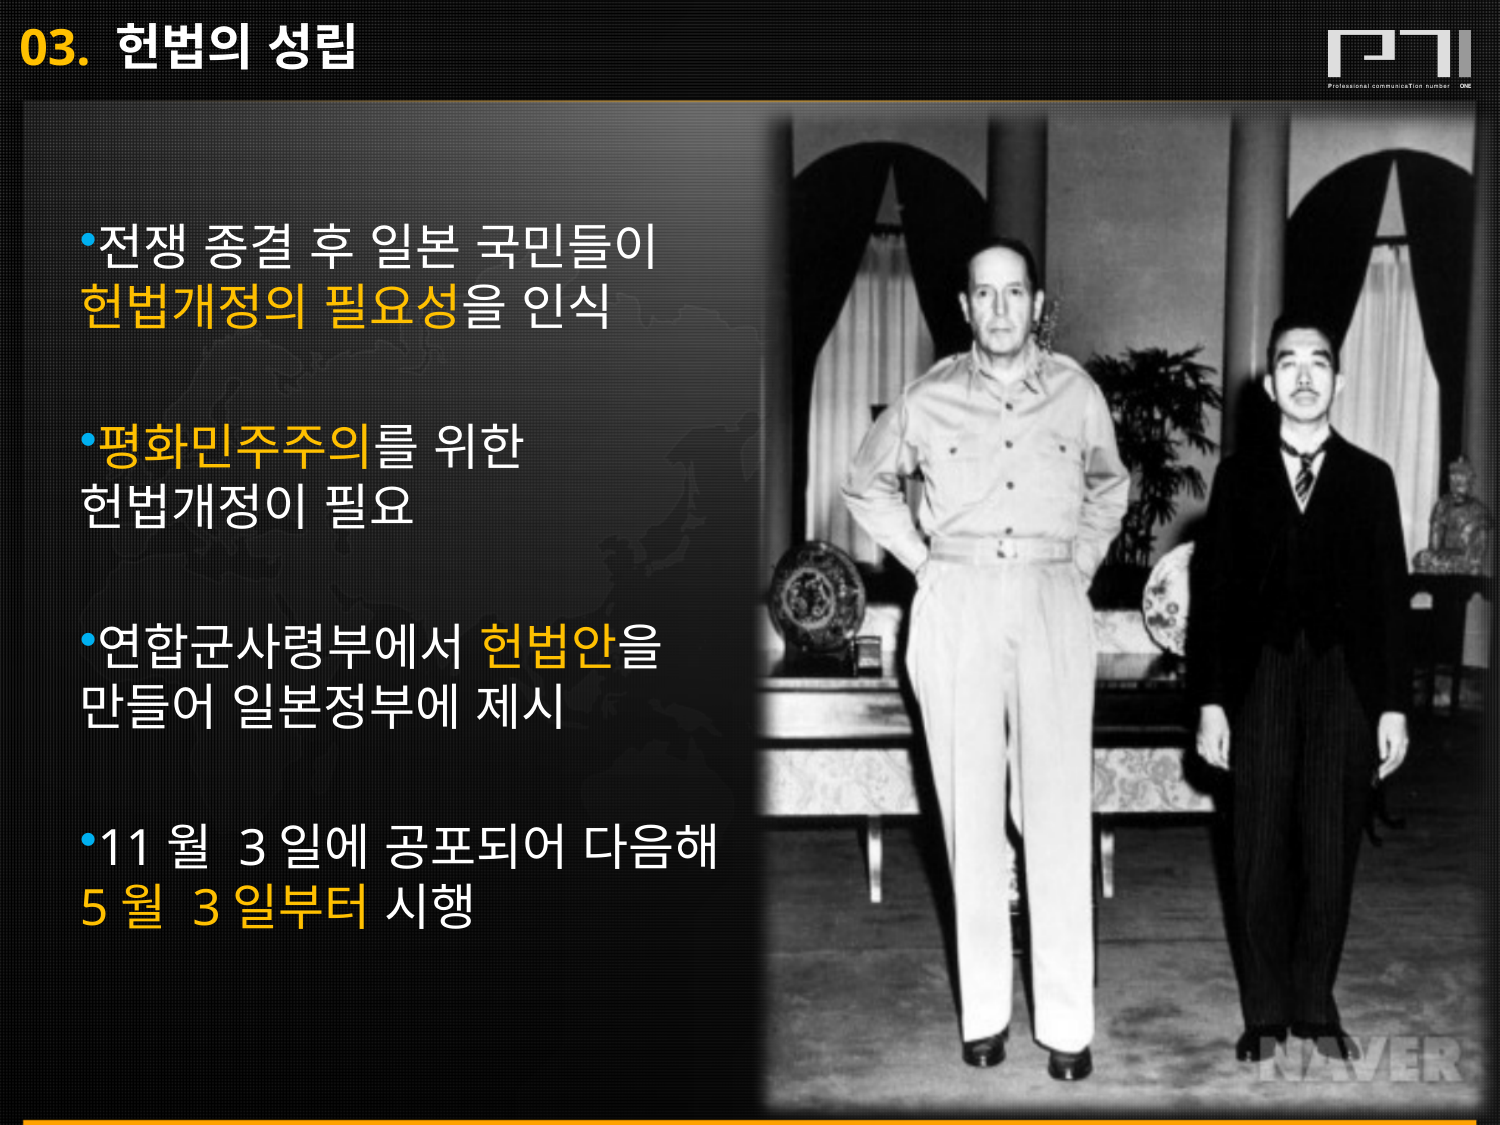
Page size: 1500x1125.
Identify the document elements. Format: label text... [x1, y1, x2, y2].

text_box 03. 헌법의 성립 [4, 7, 1093, 83]
picture [0, 0, 1500, 1125]
subtitle 전쟁 종결 후 일본 국민들이 헌법개정의 필요성을 인식 평화민주주의를 위한 헌법개정이 필요 연합군사령부에서 헌법안을 만들어 일본정부에 제시 11월 3일에 공포되어 다음해 5월 3일부터 시행 [64, 208, 739, 1000]
